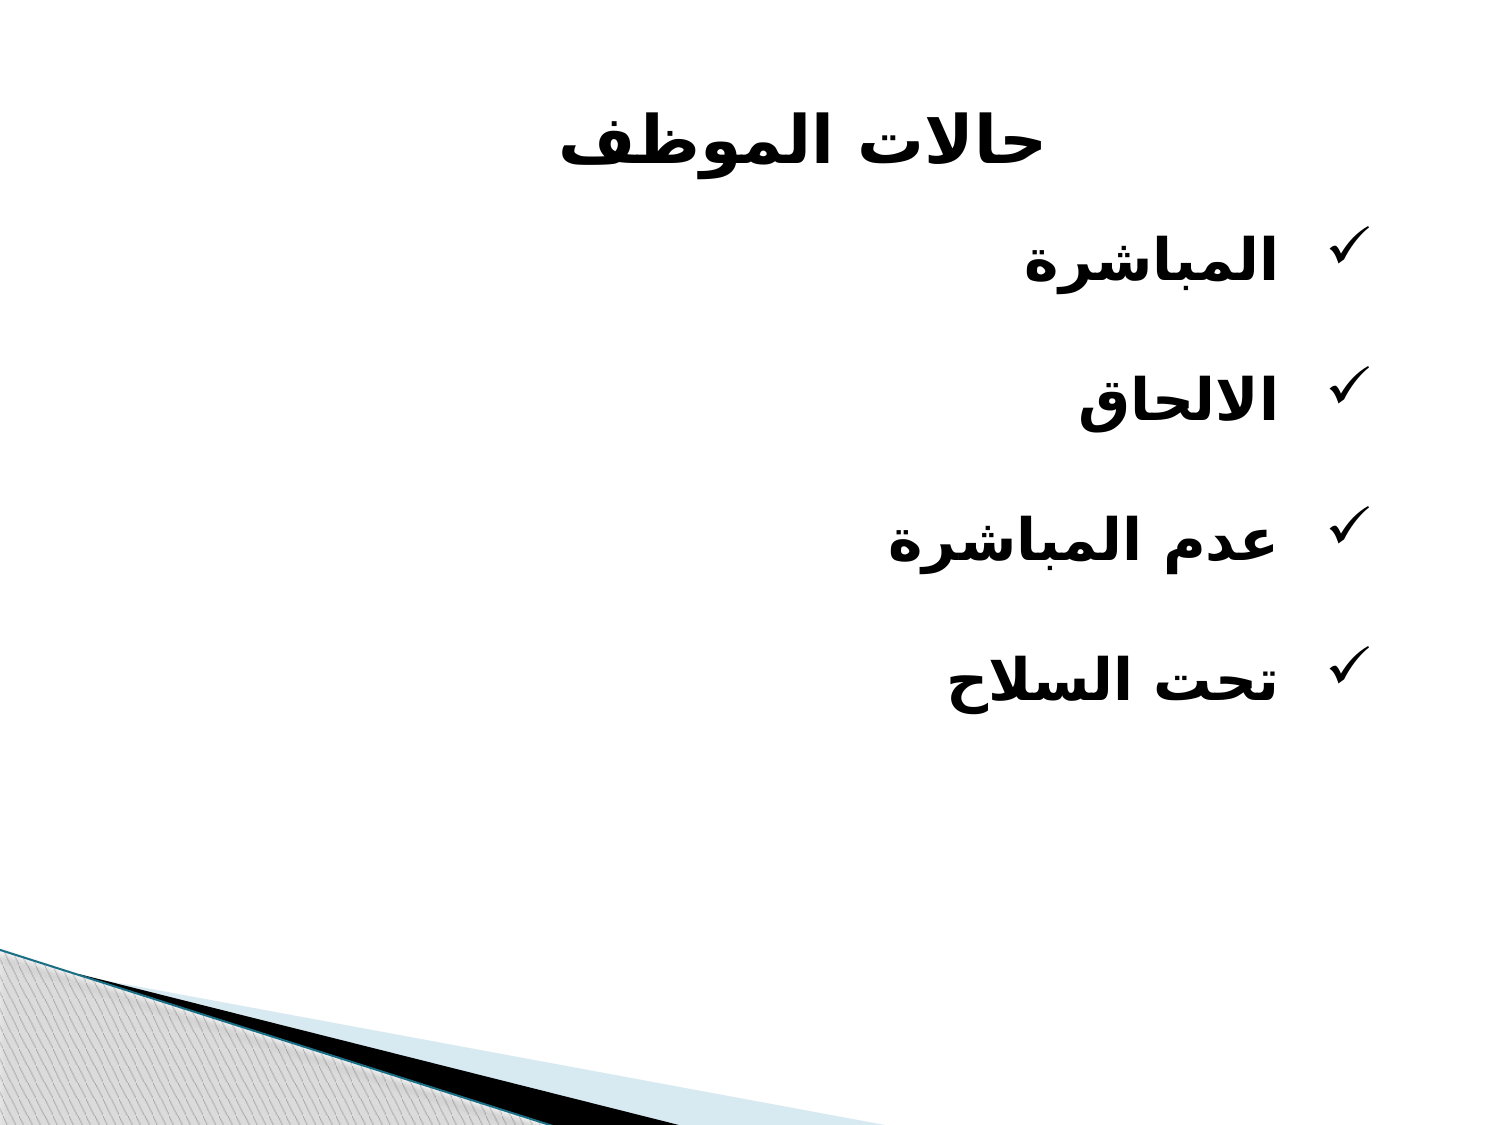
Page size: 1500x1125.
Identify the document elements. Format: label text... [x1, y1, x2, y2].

text_box حالات الموظف المباشرة الالحاق عدم المباشرة تحت السلاح [194, 90, 1388, 720]
